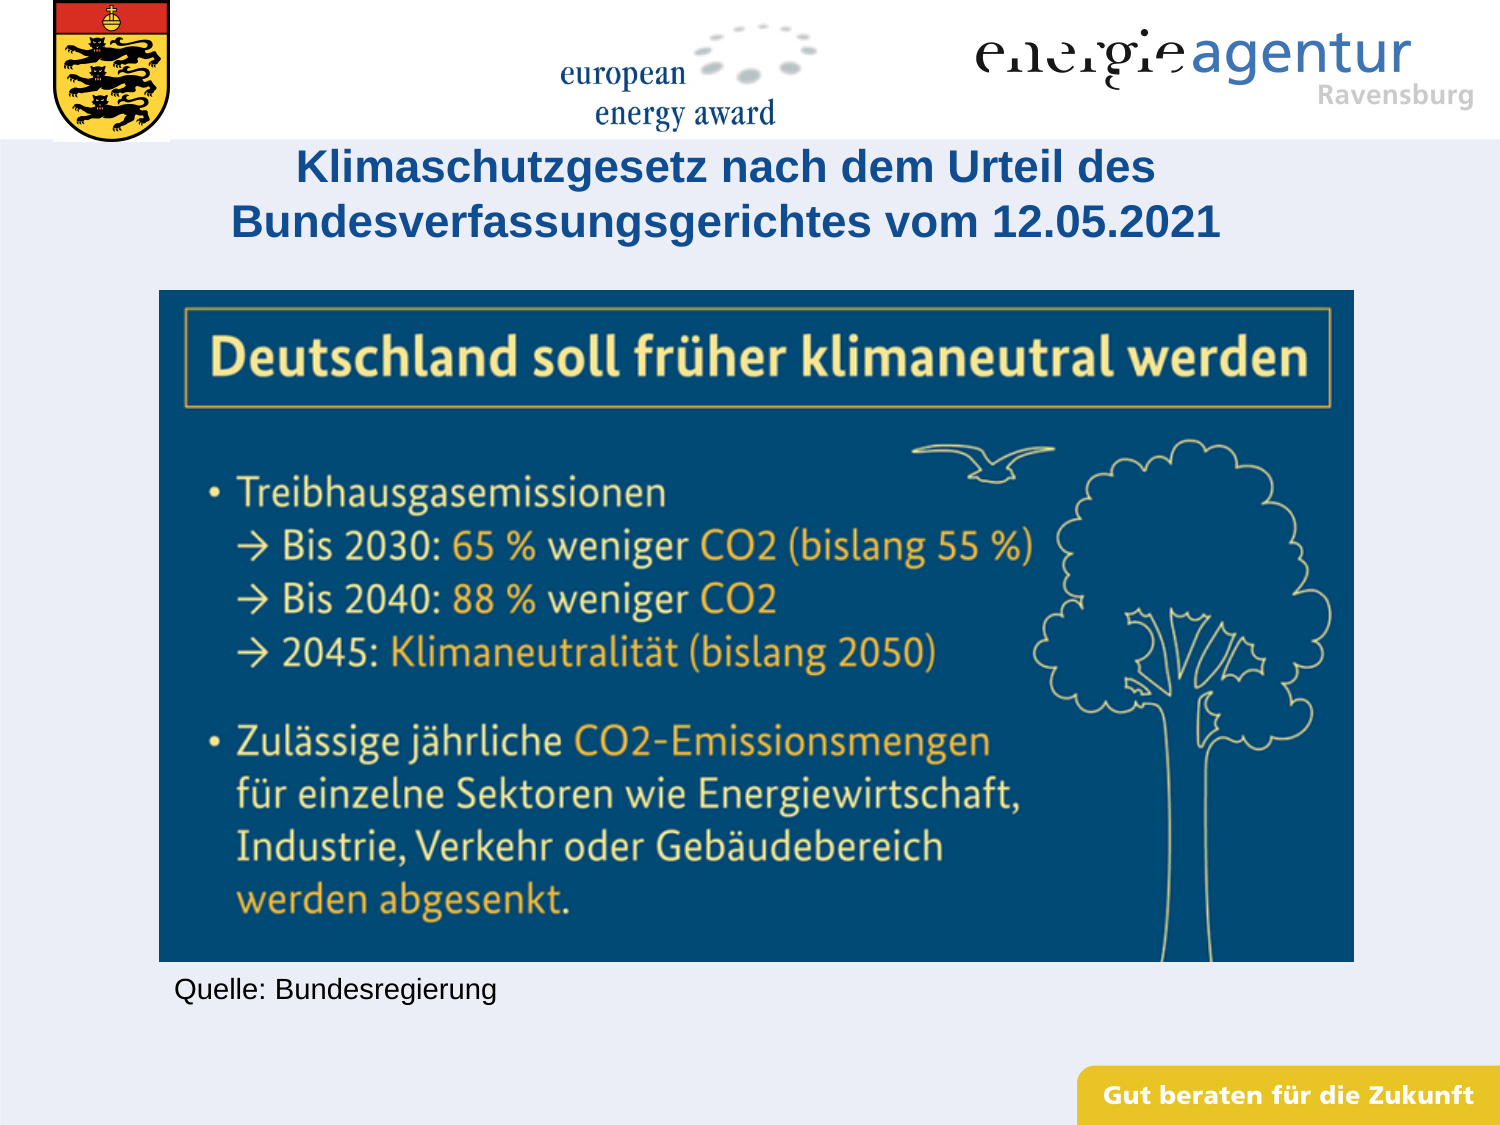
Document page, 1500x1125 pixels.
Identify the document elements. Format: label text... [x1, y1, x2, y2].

title Klimaschutzgesetz nach dem Urteil des Bundesverfassungsgerichtes vom 12.05.2021 [64, 149, 1388, 289]
picture [0, 0, 1500, 1125]
text_box Quelle: Bundesregierung [159, 970, 939, 1013]
